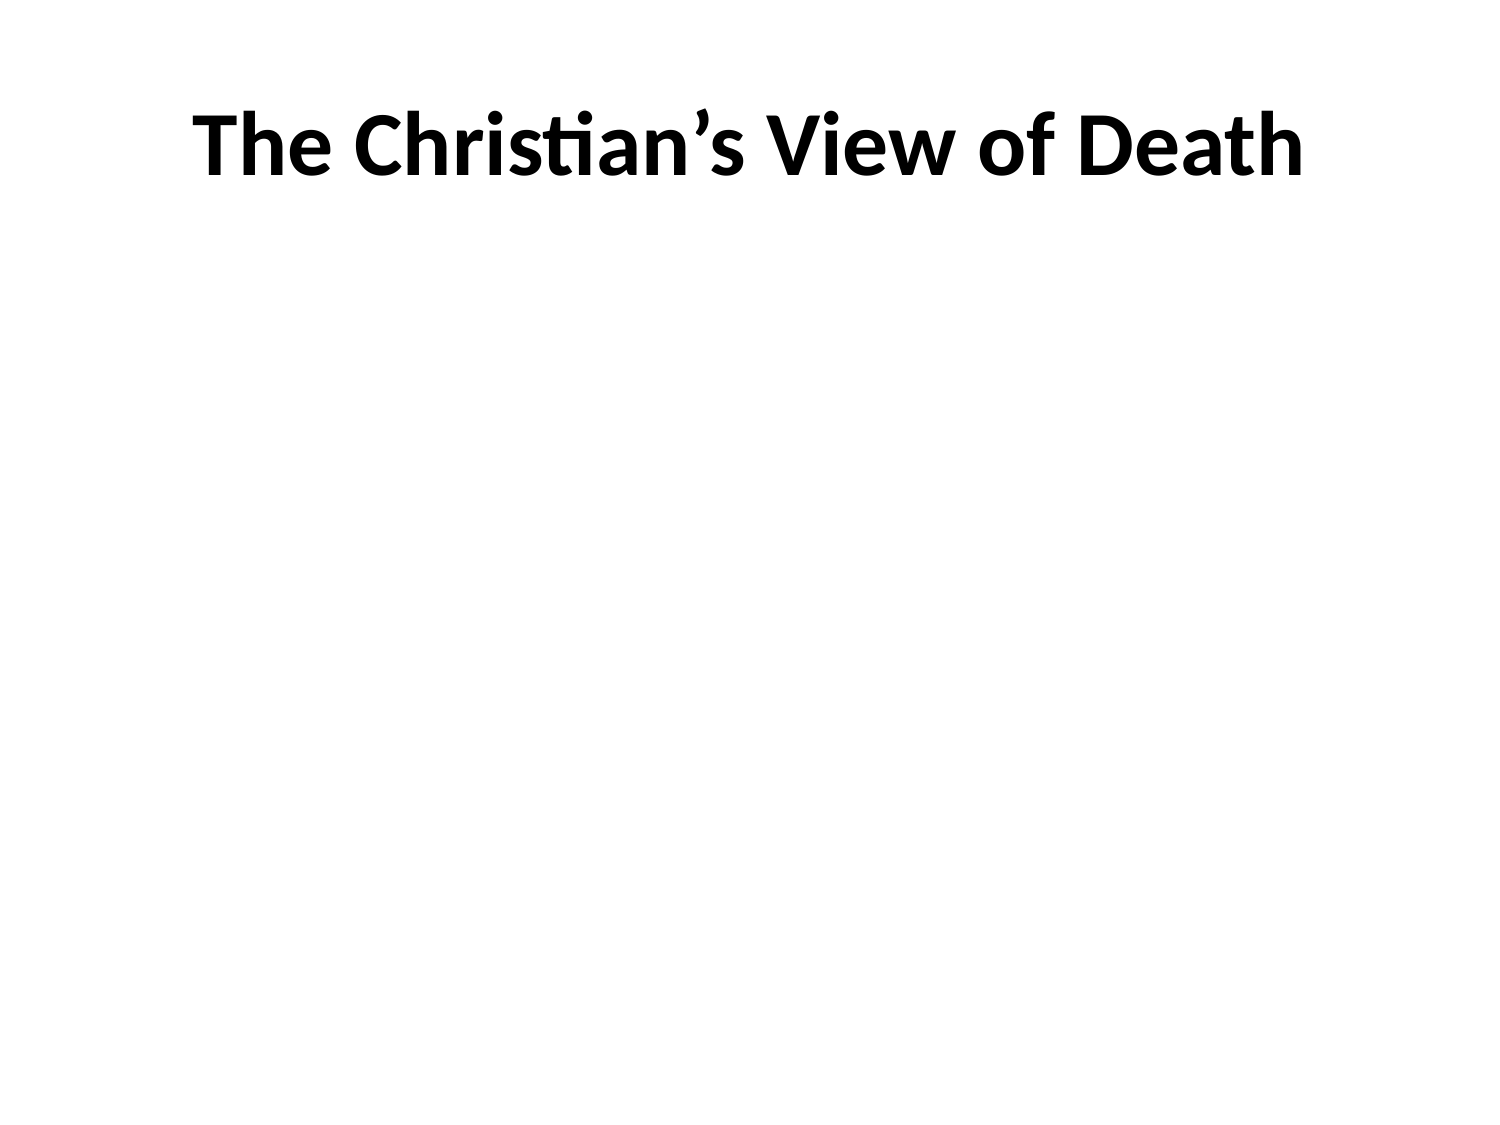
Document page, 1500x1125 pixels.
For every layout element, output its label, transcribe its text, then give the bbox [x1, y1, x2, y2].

title The Christian’s View of Death [75, 45, 1425, 233]
